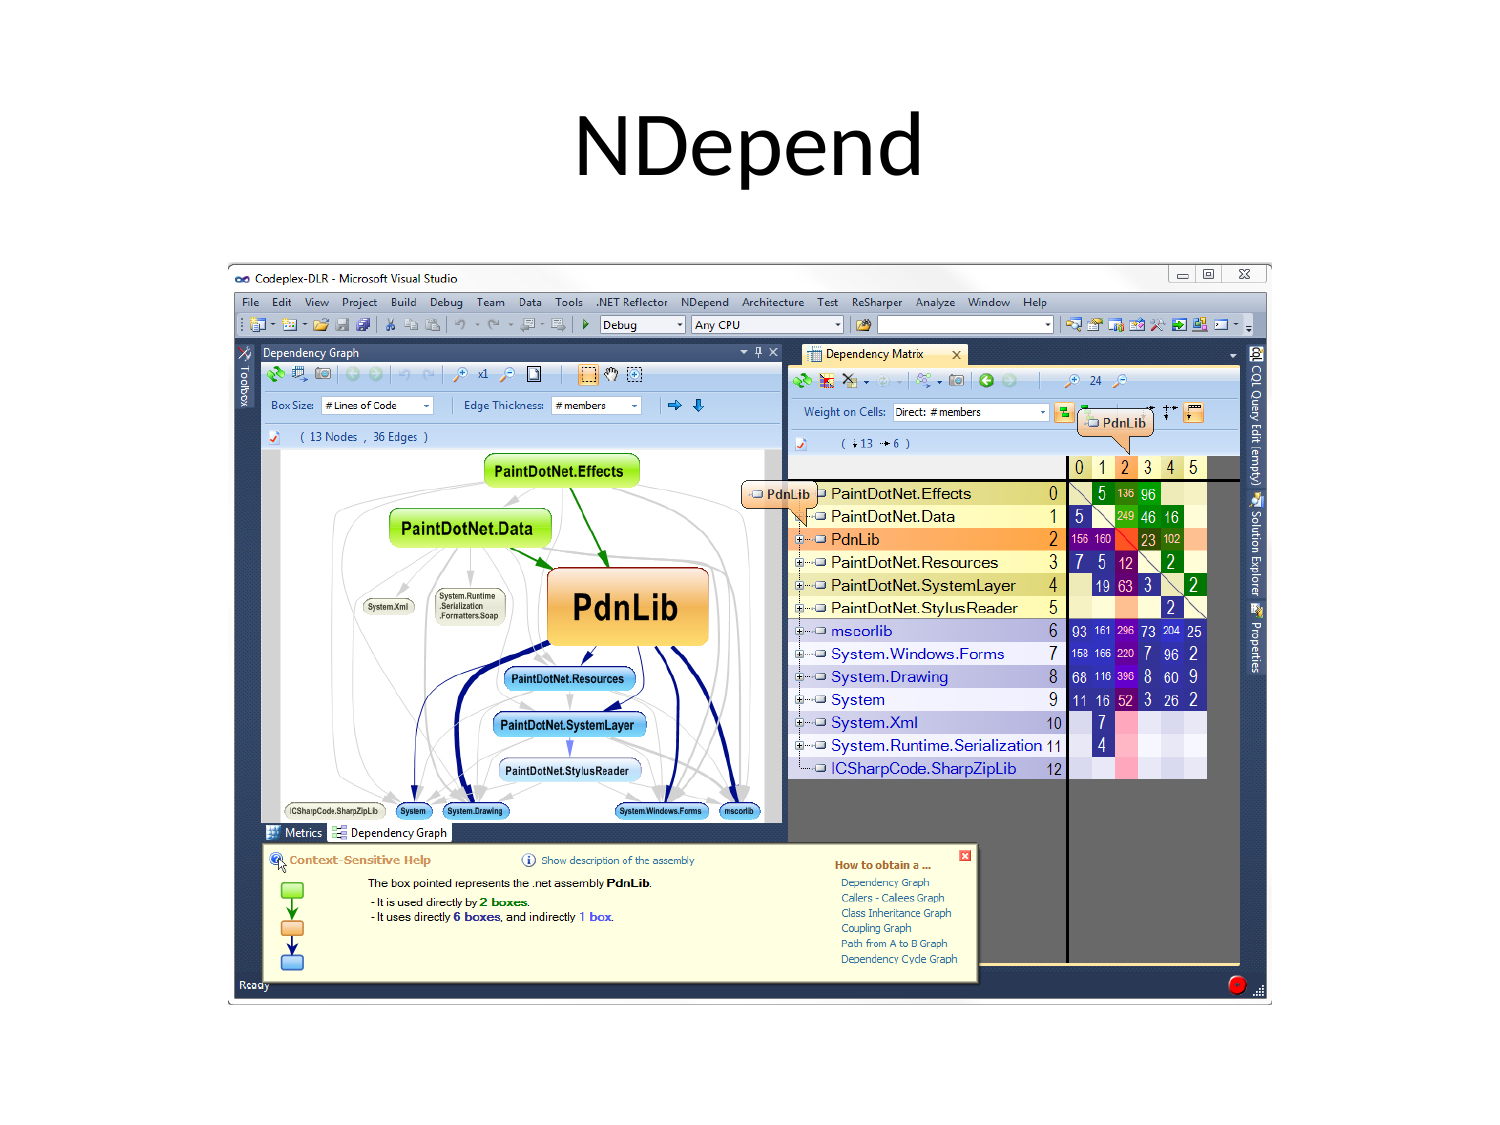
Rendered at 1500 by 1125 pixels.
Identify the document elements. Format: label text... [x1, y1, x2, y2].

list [228, 262, 1272, 1006]
title NDepend [75, 45, 1425, 233]
